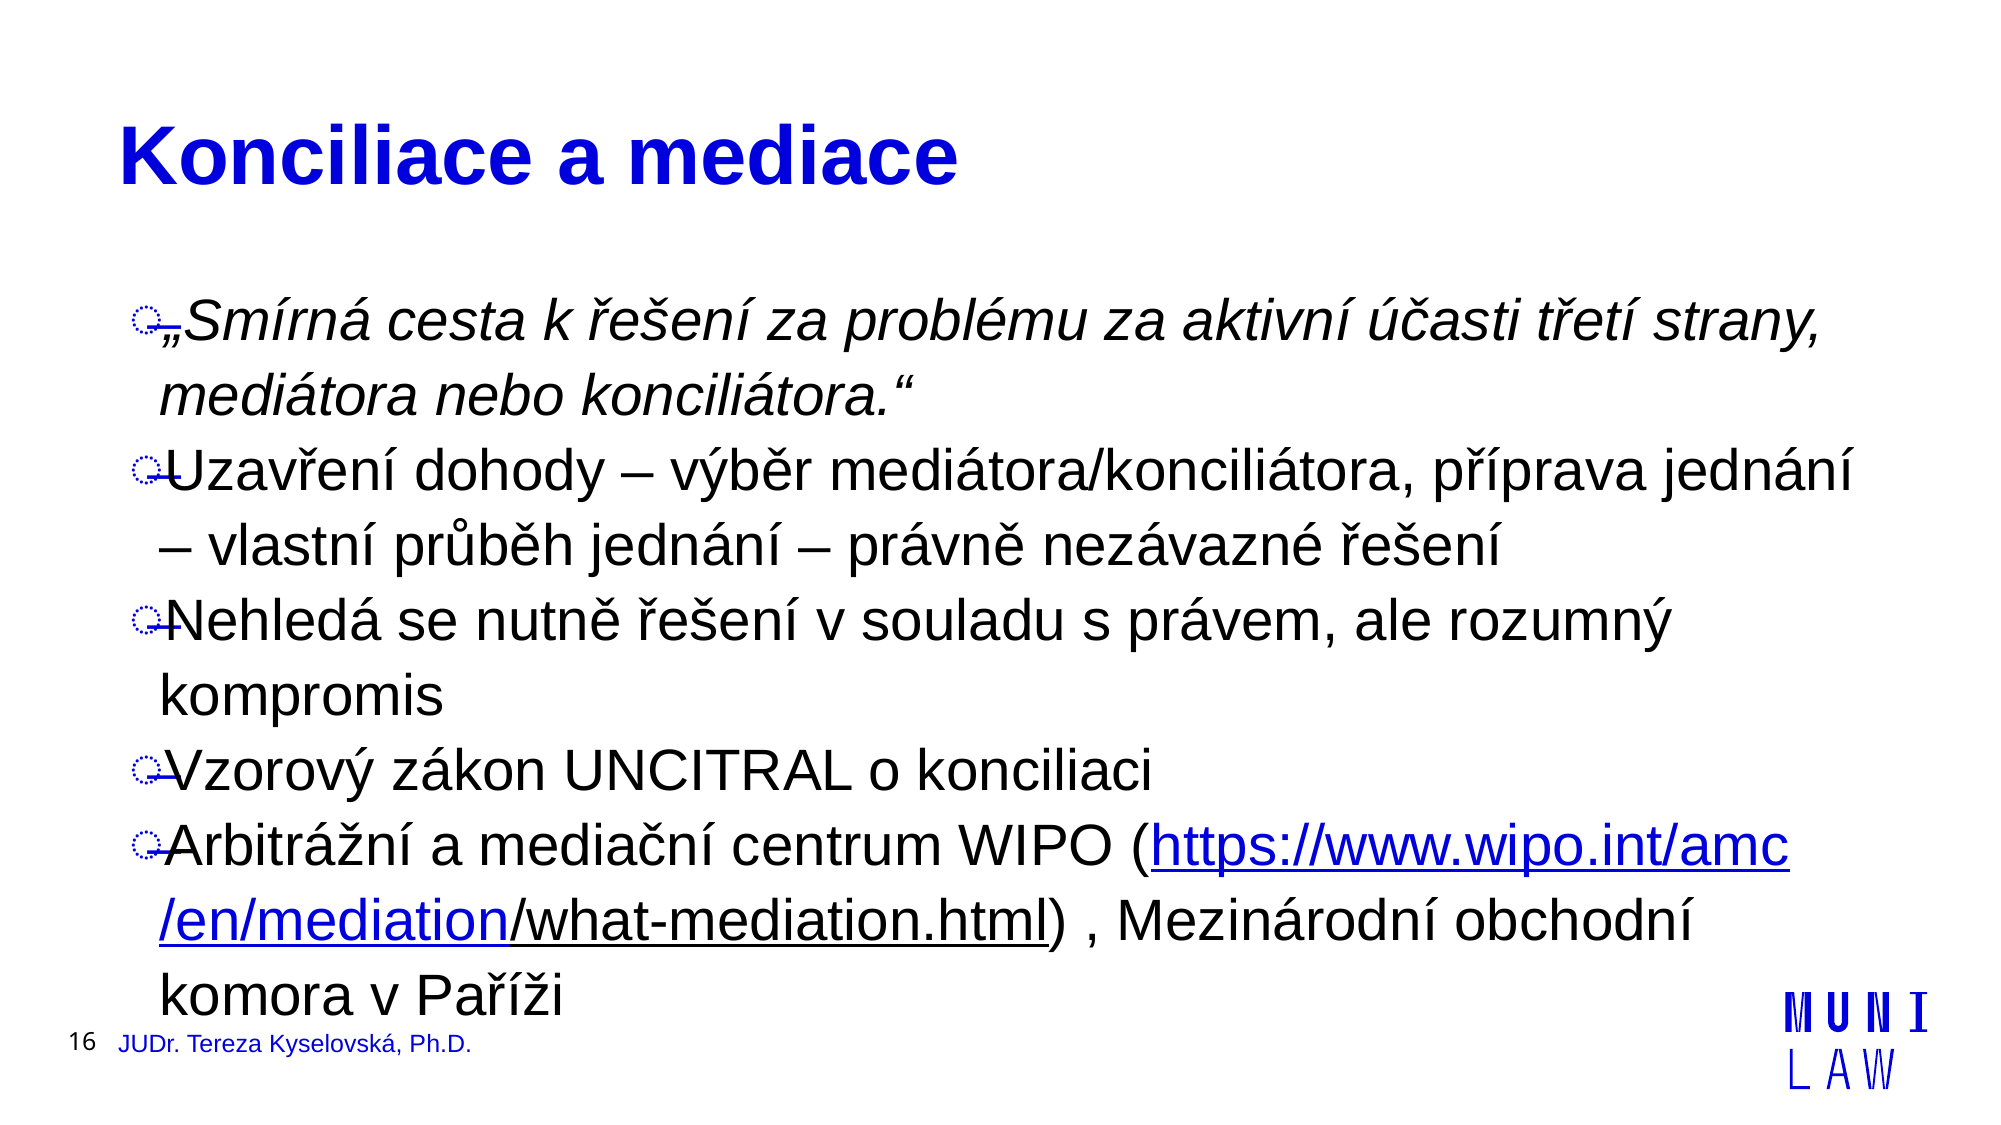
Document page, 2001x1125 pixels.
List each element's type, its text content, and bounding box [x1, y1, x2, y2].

slide_number 16 [67, 1021, 110, 1063]
list „Smírná cesta k řešení za problému za aktivní účasti třetí strany, mediátora nebo konciliátora.“ Uzavření dohody – výběr mediátora/konciliátora, příprava jednání – vlastní průběh jednání – právně nezávazné řešení Nehledá se nutně řešení v souladu s právem, ale rozumný kompromis Vzorový zákon UNCITRAL o konciliaci Arbitrážní a mediační centrum WIPO (https://www.wipo.int/amc/en/mediation/what-mediation.html) , Mezinárodní obchodní komora v Paříži [118, 277, 1883, 957]
title Konciliace a mediace [118, 118, 1883, 193]
footer JUDr. Tereza Kyselovská, Ph.D. [118, 1021, 1418, 1063]
